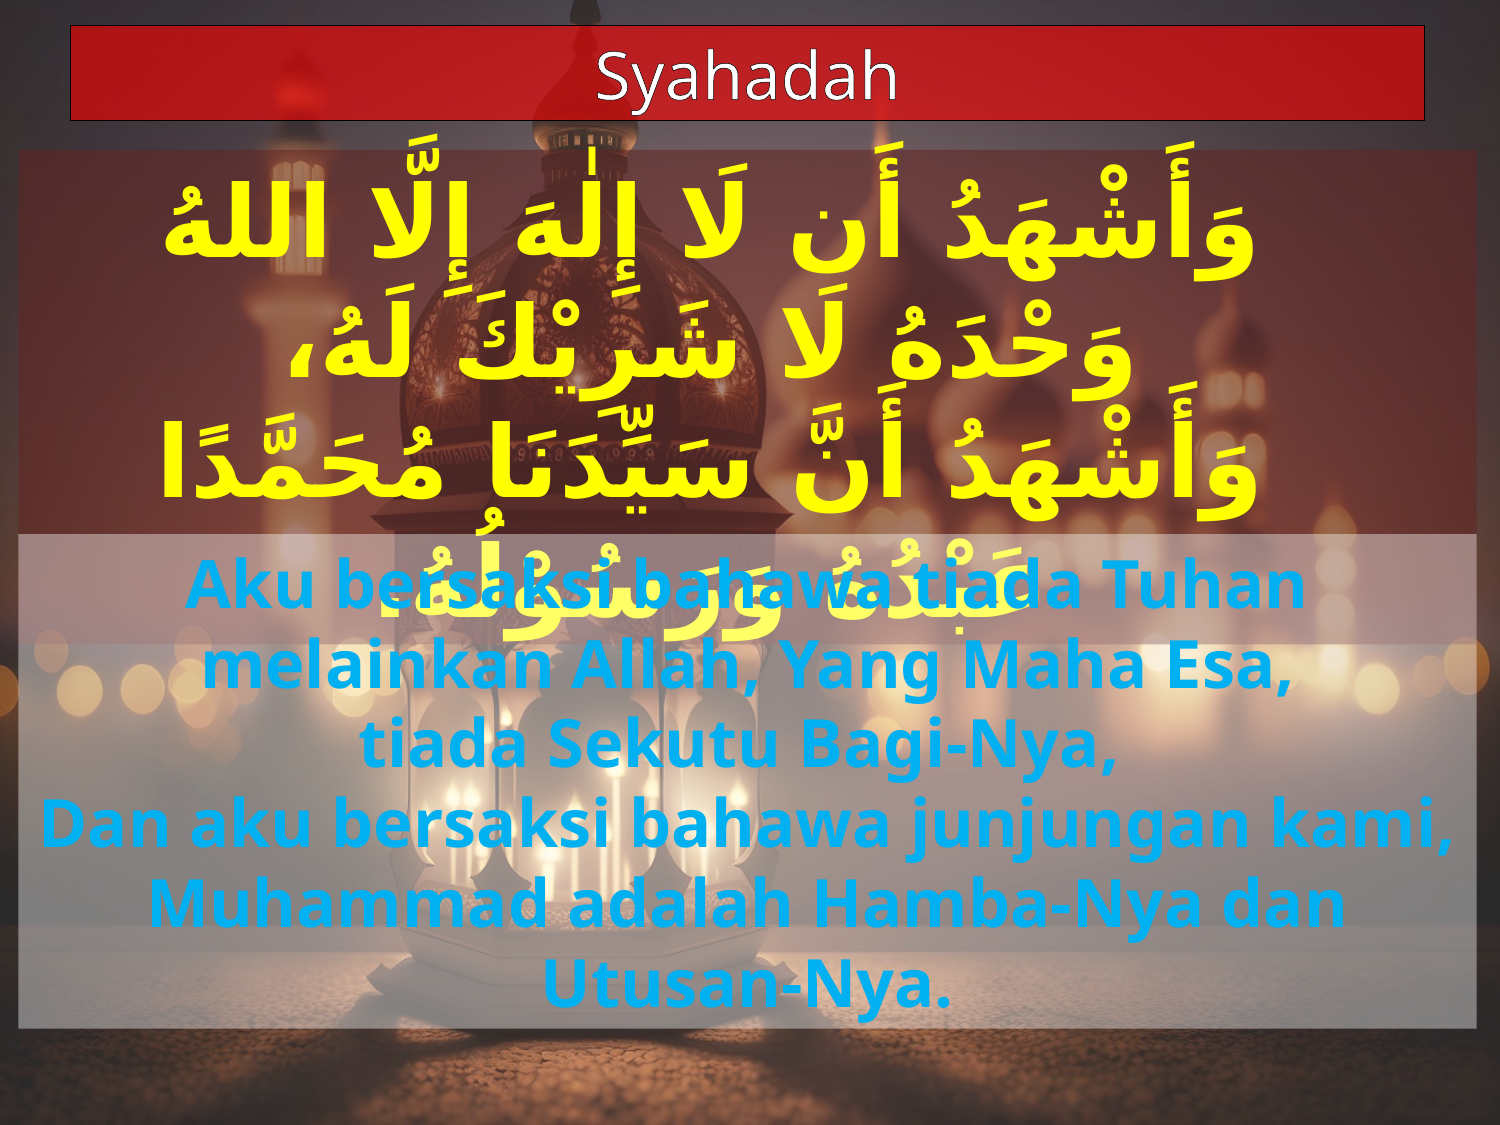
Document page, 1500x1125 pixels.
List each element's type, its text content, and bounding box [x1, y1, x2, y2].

text_box Aku bersaksi bahawa tiada Tuhan melainkan Allah, Yang Maha Esa, tiada Sekutu Bagi-Nya, Dan aku bersaksi bahawa junjungan kami, Muhammad adalah Hamba-Nya dan Utusan-Nya. [18, 534, 1477, 1029]
text_box Al-Quran jelas telah memberikan peringatan hal ini akan tujuan manusia diciptakan iaitu mengabdikan secara mutlak kepada Allah. [0, 0, 1500, 1125]
text_box Syahadah [70, 25, 1425, 121]
text_box وَأَشْهَدُ أَن لَا إِلٰهَ إِلَّا اللهُ وَحْدَهُ لَا شَرِيْكَ لَهُ، وَأَشْهَدُ أَنَّ سَيِّدَنَا مُحَمَّدًا عَبْدُهُ وَرَسُوْلُهُ. [18, 149, 1477, 534]
